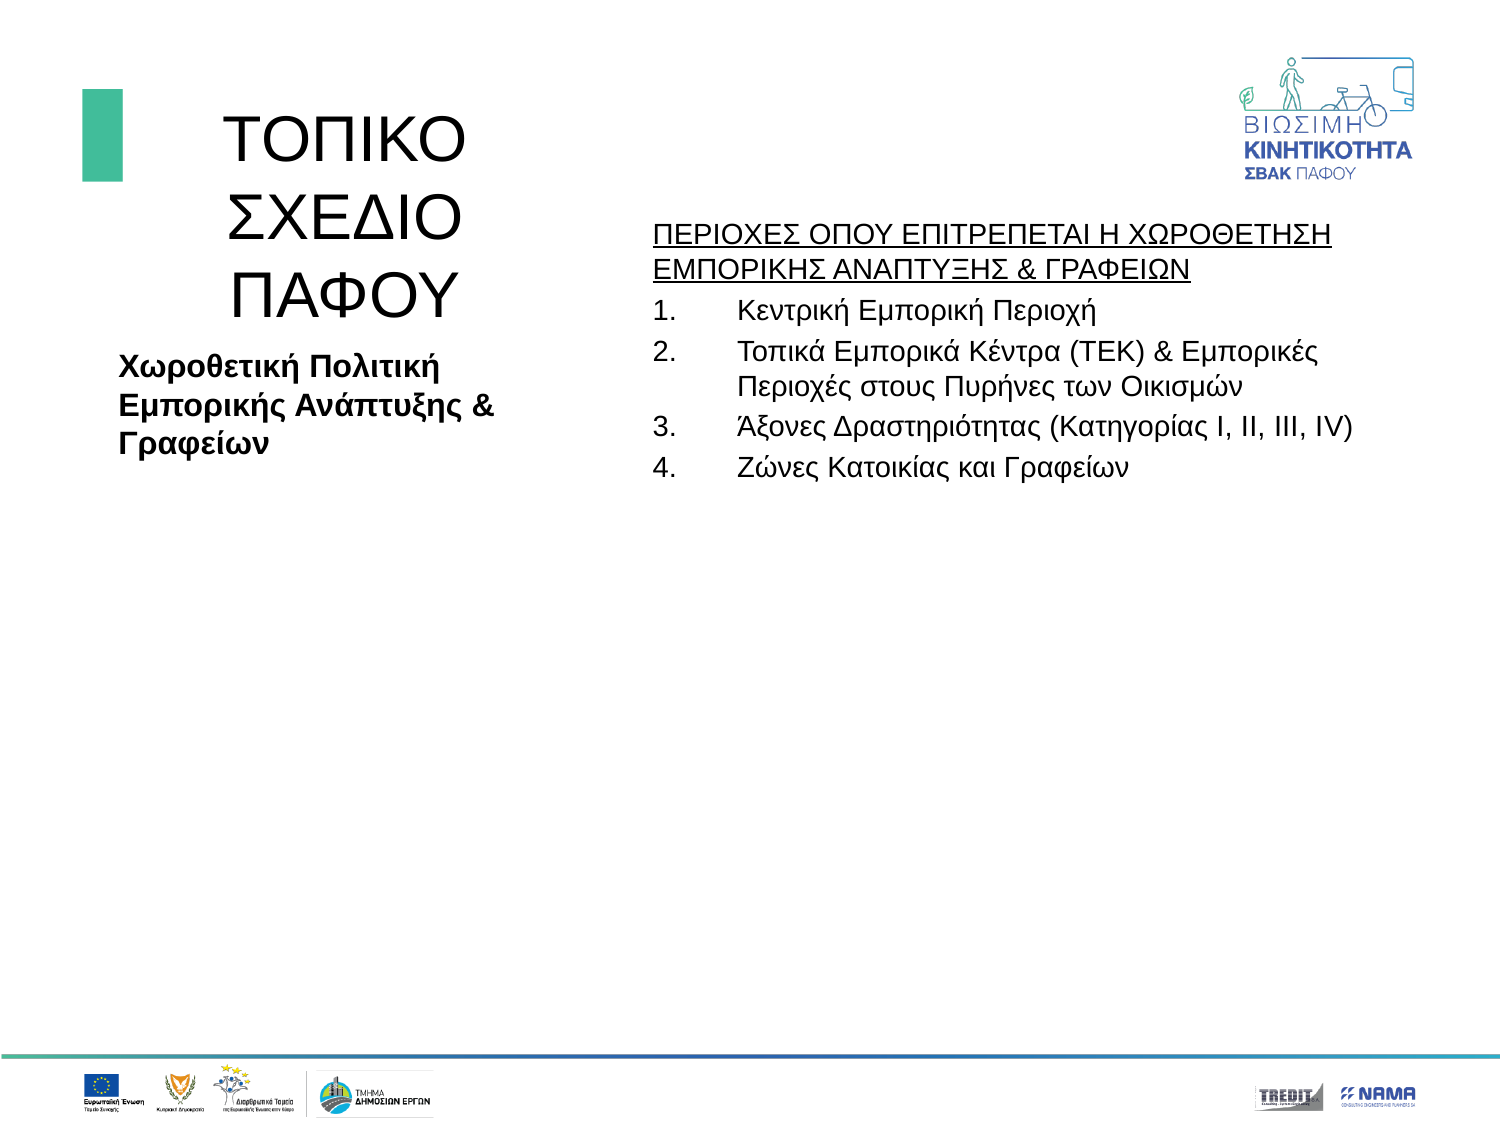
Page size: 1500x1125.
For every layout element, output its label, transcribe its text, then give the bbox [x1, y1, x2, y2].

list Χωροθετική Πολιτική Εμπορικής Ανάπτυξης & Γραφείων [103, 337, 588, 963]
picture [1, 1041, 1500, 1125]
title ΤΟΠΙΚΟ ΣΧΕΔΙΟ ΠΑΦΟΥ [103, 75, 588, 337]
list ΠΕΡΙΟΧΕΣ ΟΠΟΥ ΕΠΙΤΡΕΠΕΤΑΙ Η ΧΩΡΟΘΕΤΗΣΗ ΕΜΠΟΡΙΚΗΣ ΑΝΑΠΤΥΞΗΣ & ΓΡΑΦΕΙΩΝ Κεντρική Εμπορική Περιοχή Τοπικά Εμπορικά Κέντρα (ΤΕΚ) & Εμπορικές Περιοχές στους Πυρήνες των Οικισμών Άξονες Δραστηριότητας (Κατηγορίας Ι, ΙΙ, ΙΙΙ, ΙV) Ζώνες Κατοικίας και Γραφείων [637, 207, 1398, 1047]
picture [0, 0, 1500, 202]
